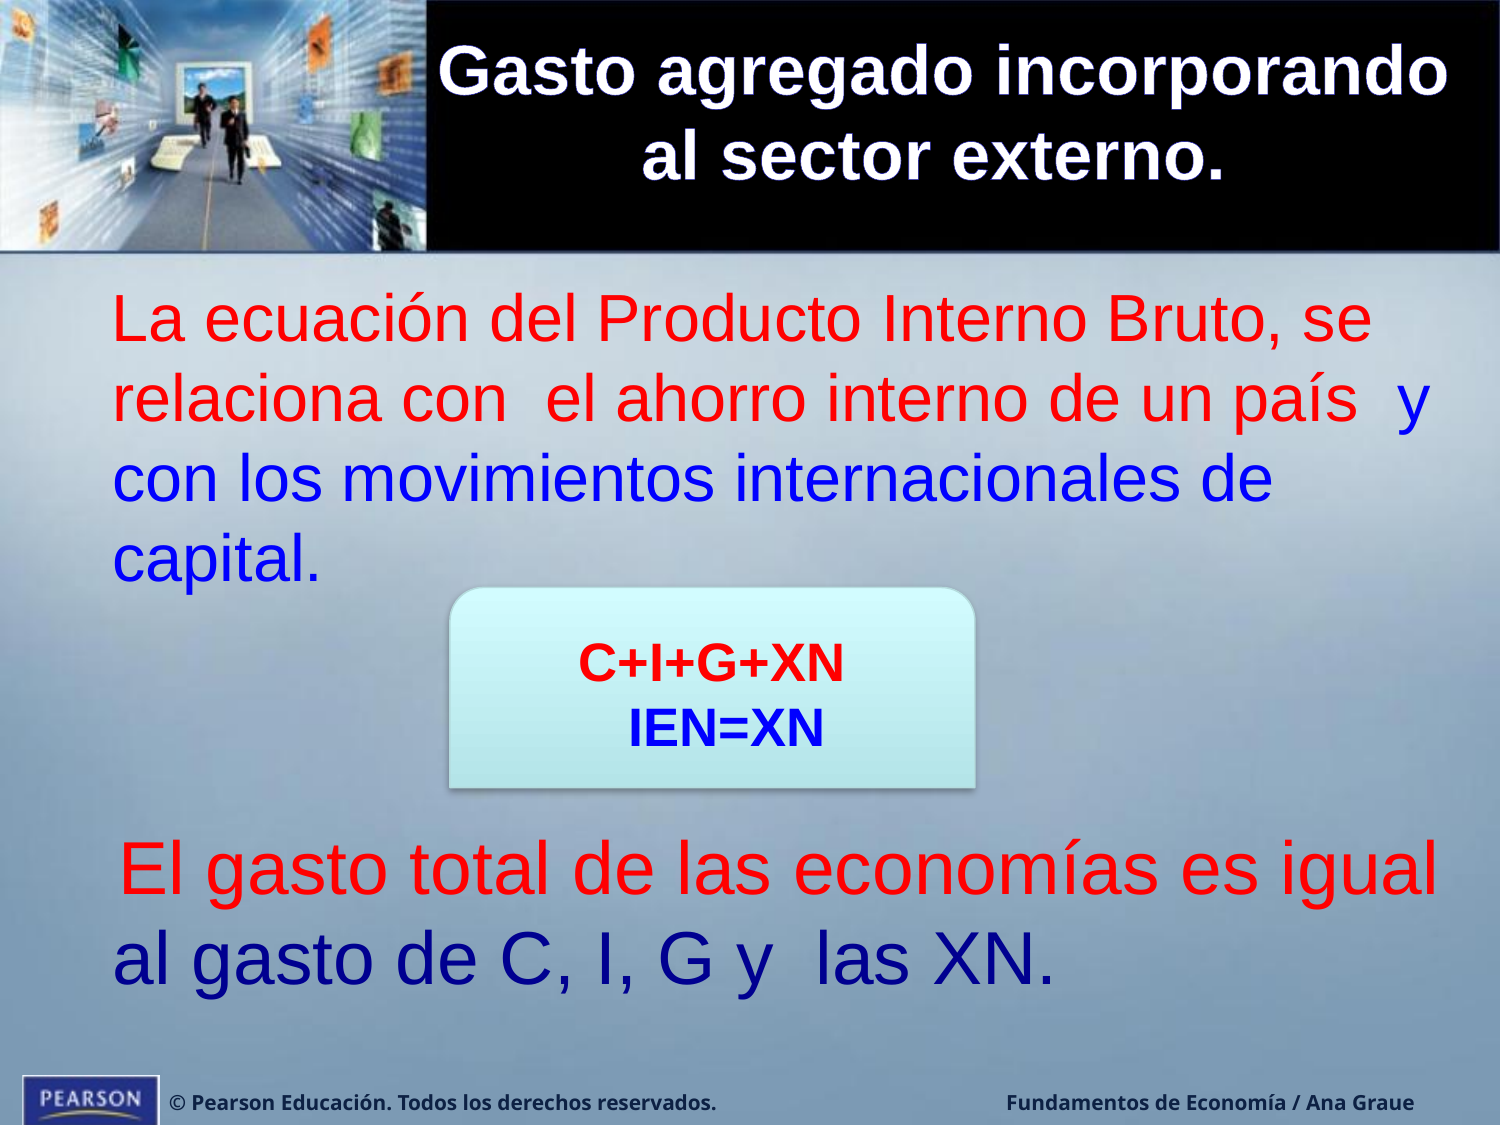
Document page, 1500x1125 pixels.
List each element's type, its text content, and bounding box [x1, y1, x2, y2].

list La ecuación del Producto Interno Bruto, se relaciona con el ahorro interno de un país y con los movimientos internacionales de capital. El gasto total de las economías es igual al gasto de C, I, G y las XN. [41, 266, 1480, 1093]
text_box C+I+G+XN IEN=XN [449, 586, 976, 789]
title Gasto agregado incorporando al sector externo. [412, 24, 1476, 263]
picture [0, 0, 1500, 1125]
